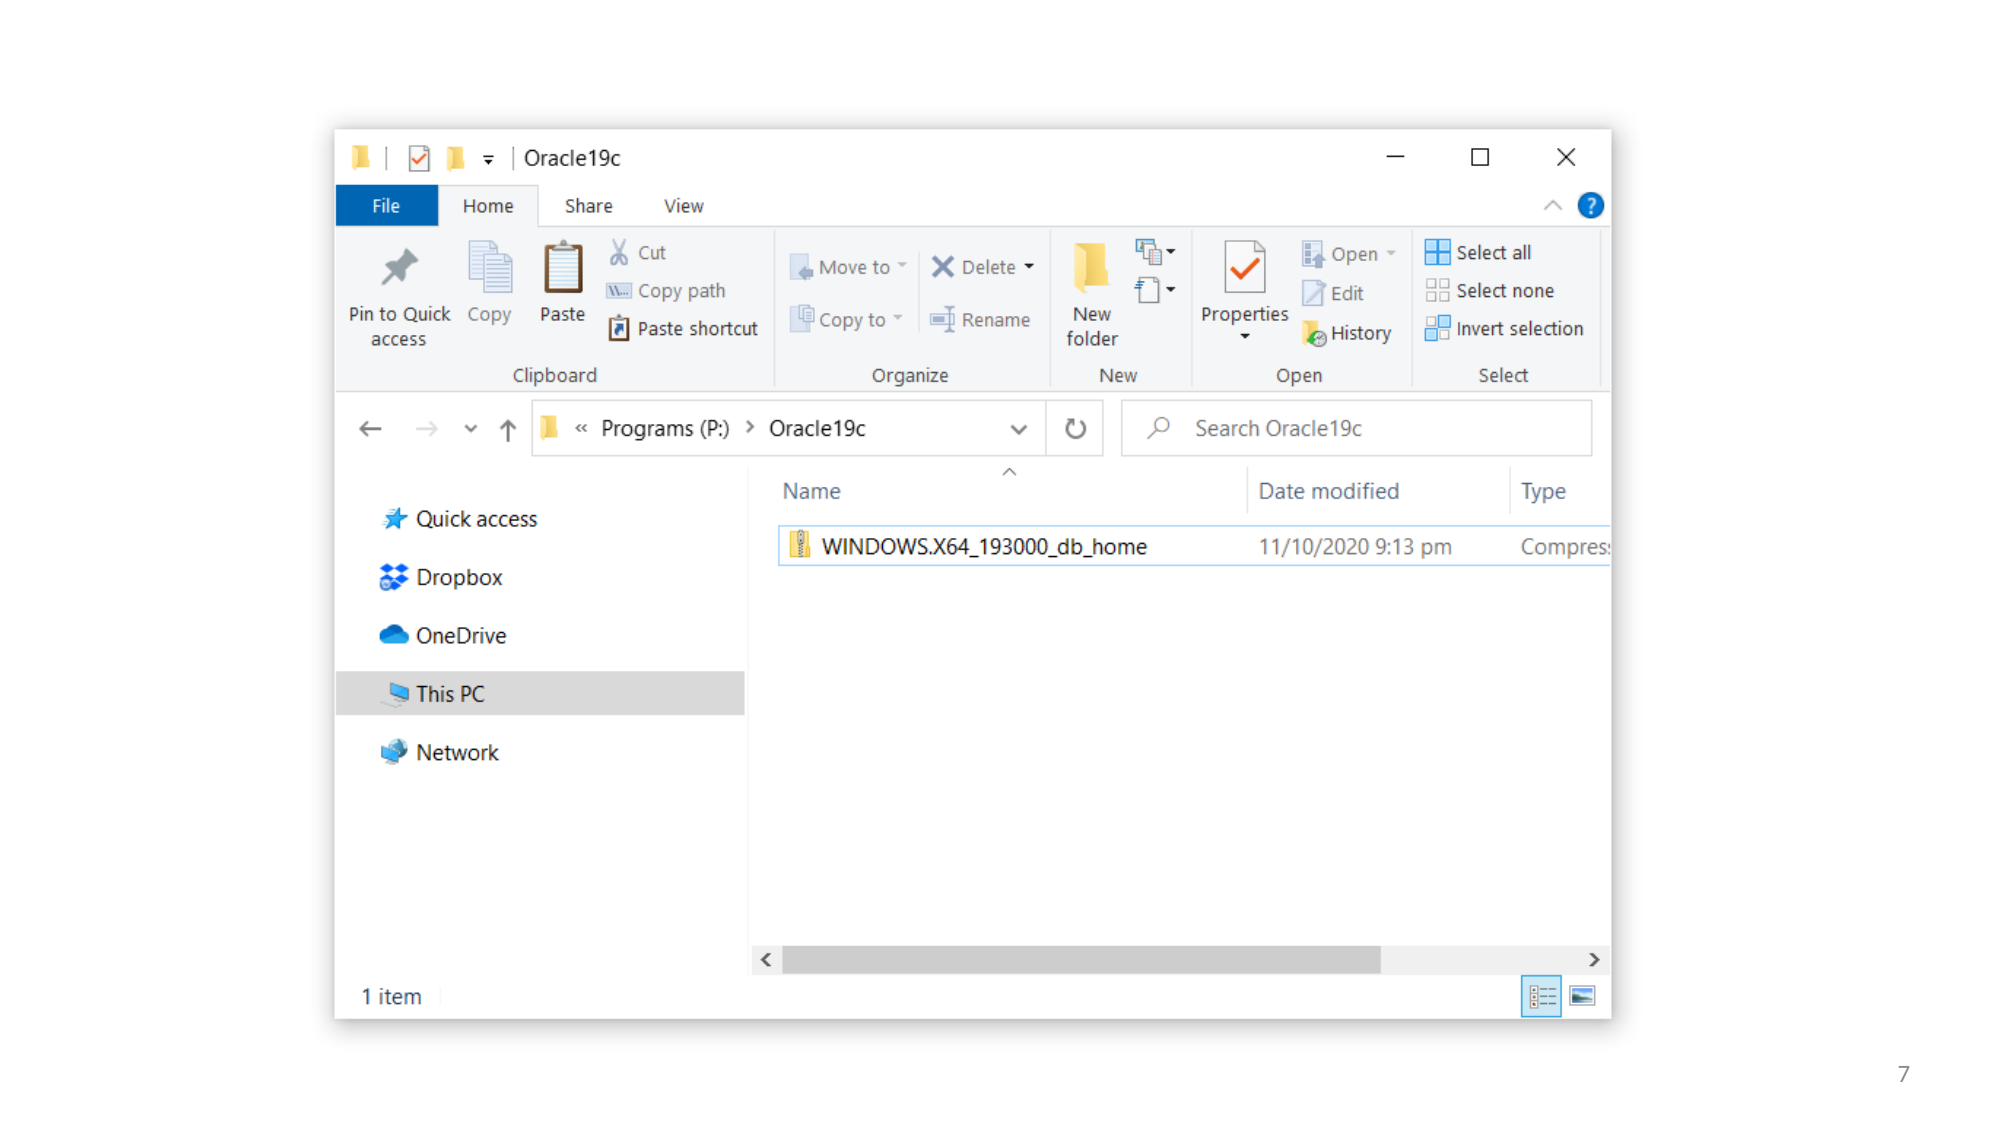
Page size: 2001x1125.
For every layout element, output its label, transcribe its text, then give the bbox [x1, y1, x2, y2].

picture [288, 93, 1673, 1060]
slide_number 7 [1475, 1042, 1926, 1103]
